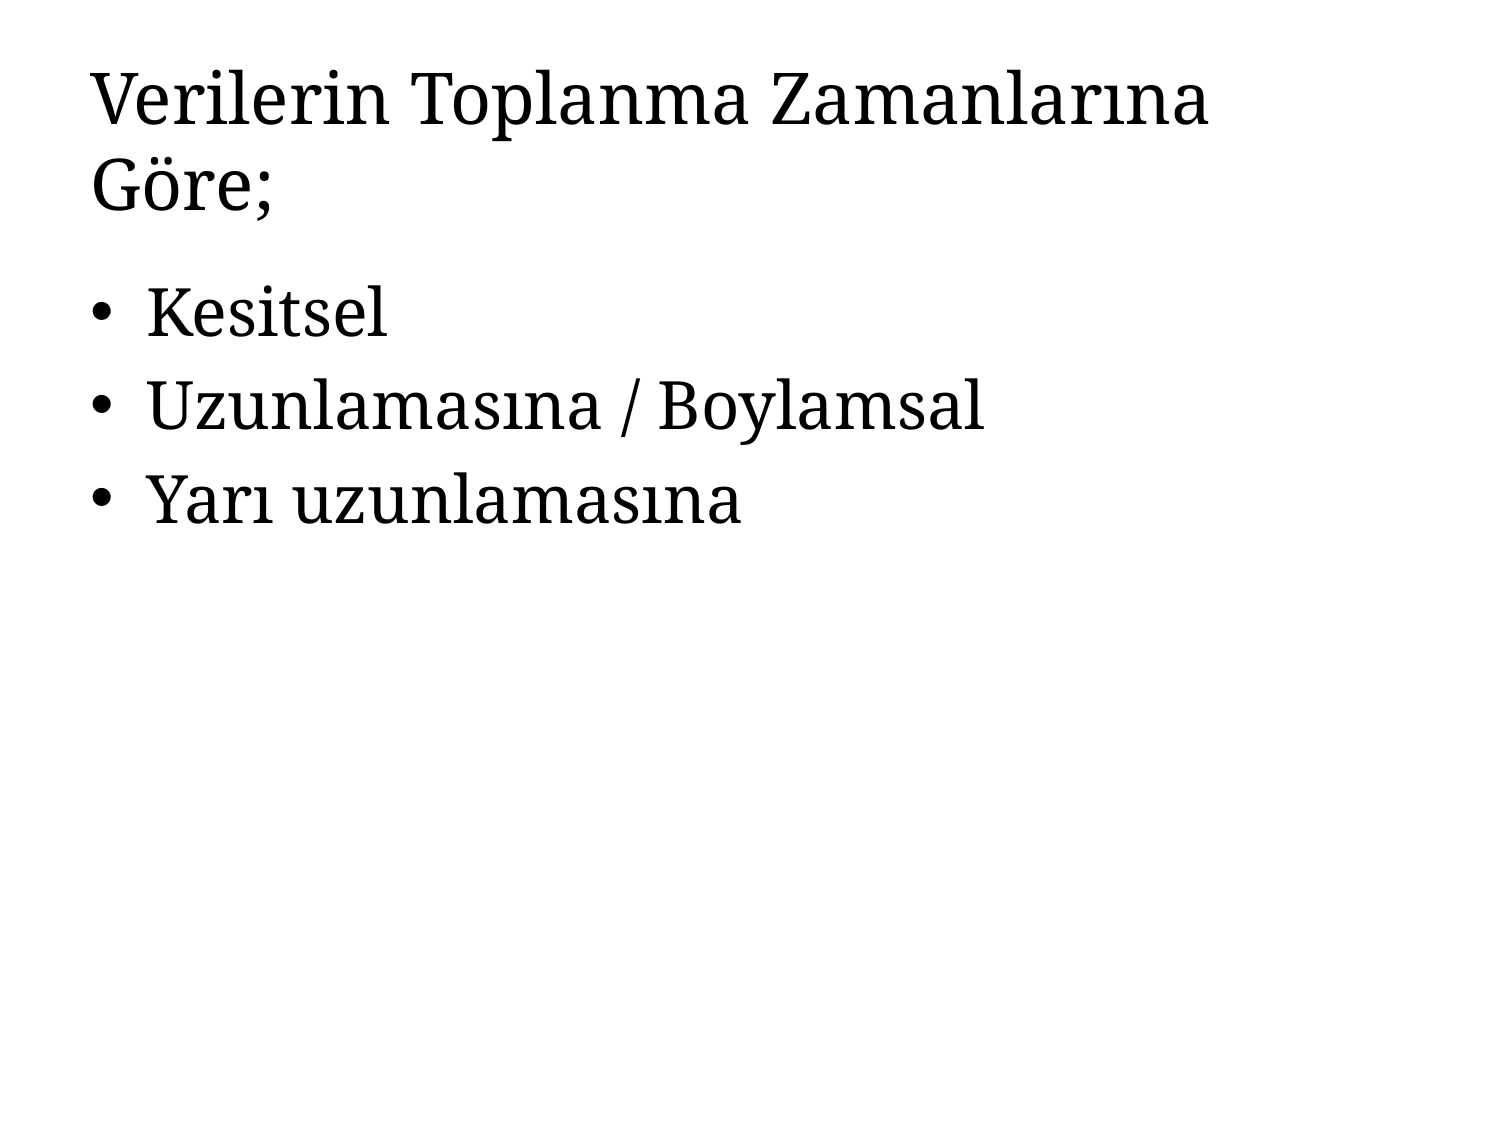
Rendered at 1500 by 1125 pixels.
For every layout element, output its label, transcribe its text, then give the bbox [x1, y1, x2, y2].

list Kesitsel Uzunlamasına / Boylamsal Yarı uzunlamasına [75, 262, 1425, 1005]
title Verilerin Toplanma Zamanlarına Göre; [75, 45, 1425, 233]
